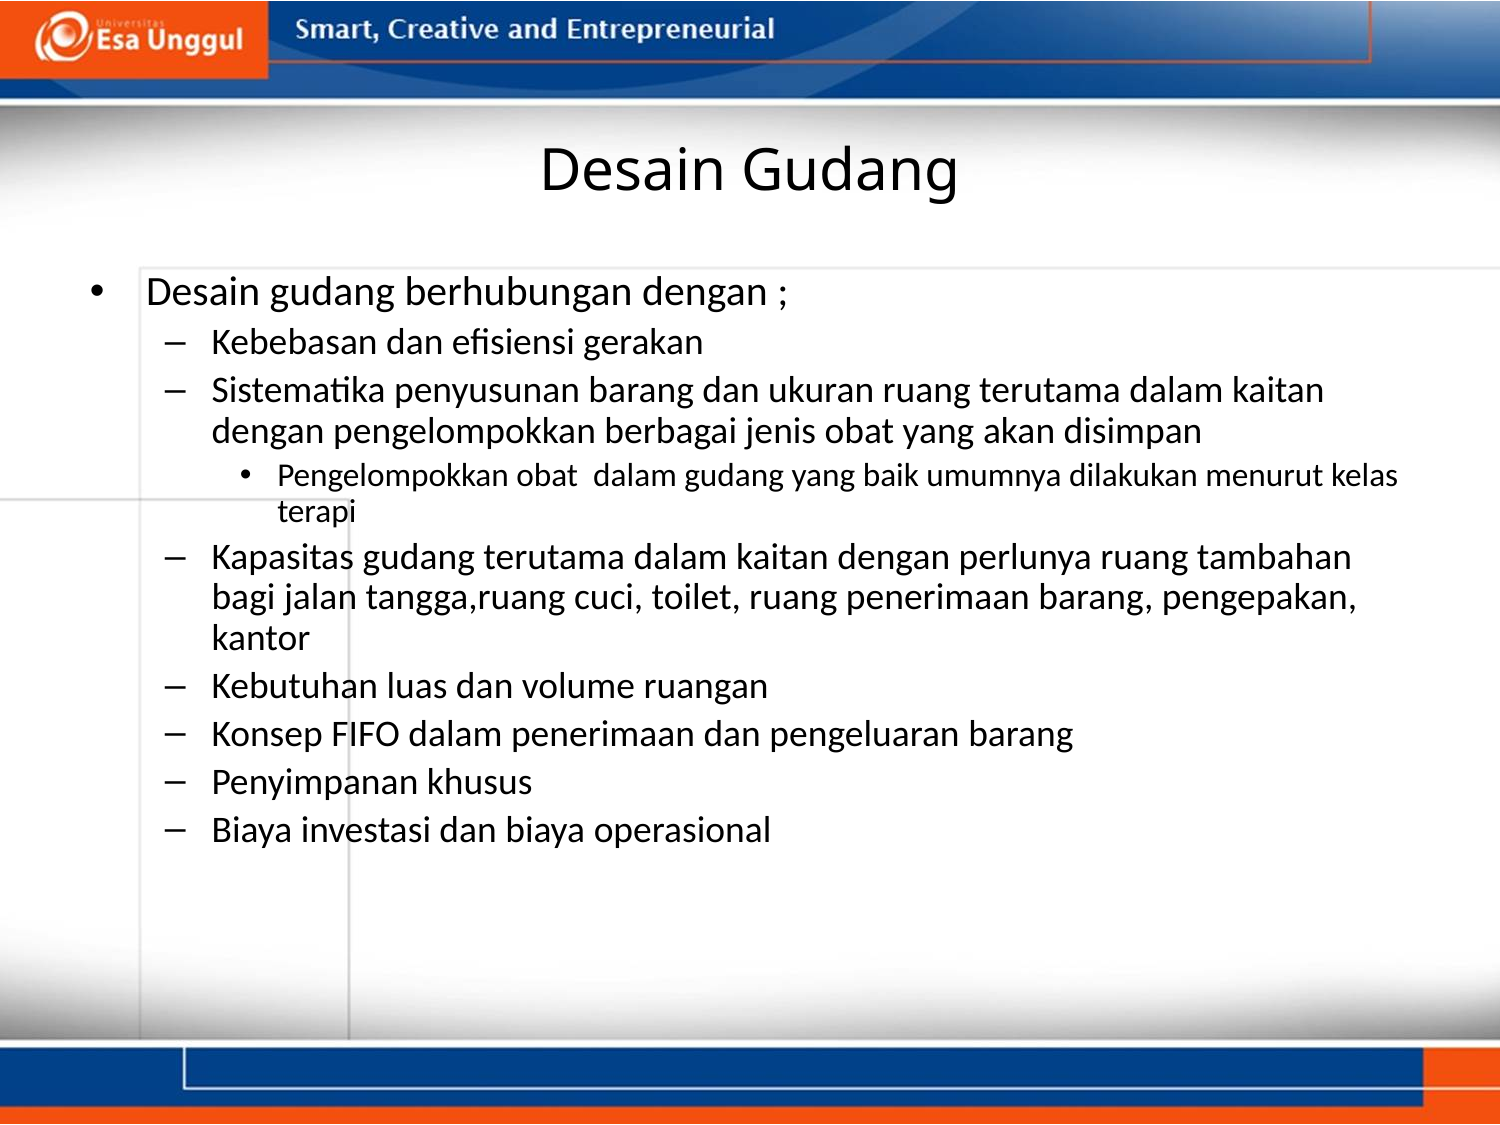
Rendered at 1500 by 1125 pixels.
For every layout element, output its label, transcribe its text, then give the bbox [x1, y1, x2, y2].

picture [0, 1, 1500, 1124]
list Desain gudang berhubungan dengan ; Kebebasan dan efisiensi gerakan Sistematika penyusunan barang dan ukuran ruang terutama dalam kaitan dengan pengelompokkan berbagai jenis obat yang akan disimpan Pengelompokkan obat dalam gudang yang baik umumnya dilakukan menurut kelas terapi Kapasitas gudang terutama dalam kaitan dengan perlunya ruang tambahan bagi jalan tangga,ruang cuci, toilet, ruang penerimaan barang, pengepakan, kantor Kebutuhan luas dan volume ruangan Konsep FIFO dalam penerimaan dan pengeluaran barang Penyimpanan khusus Biaya investasi dan biaya operasional [75, 262, 1425, 1005]
title Desain Gudang [75, 125, 1425, 233]
